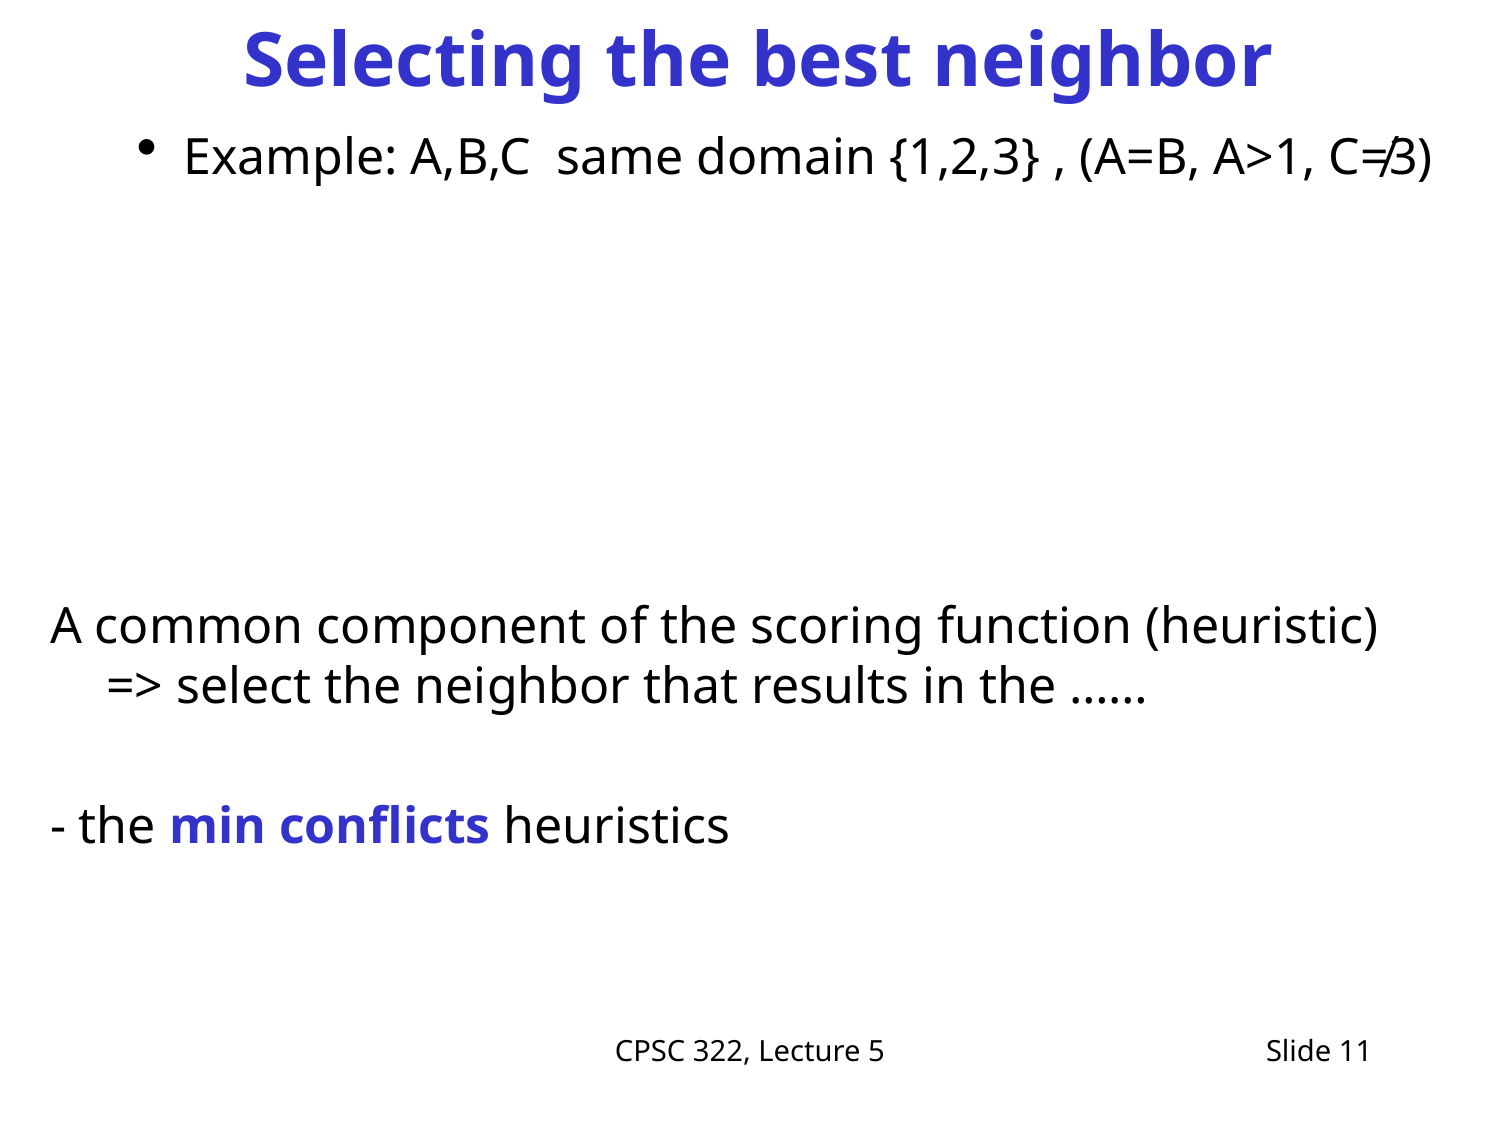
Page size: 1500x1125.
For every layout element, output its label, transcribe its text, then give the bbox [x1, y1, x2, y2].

text_box A common component of the scoring function (heuristic) => select the neighbor that results in the …… - the min conflicts heuristics [35, 585, 1454, 821]
slide_number Slide 11 [1074, 1024, 1388, 1101]
text_box Example: A,B,C same domain {1,2,3} , (A=B, A>1, C≠3) [46, 117, 1454, 200]
footer CPSC 322, Lecture 5 [512, 1024, 988, 1101]
title Selecting the best neighbor [58, 0, 1459, 113]
